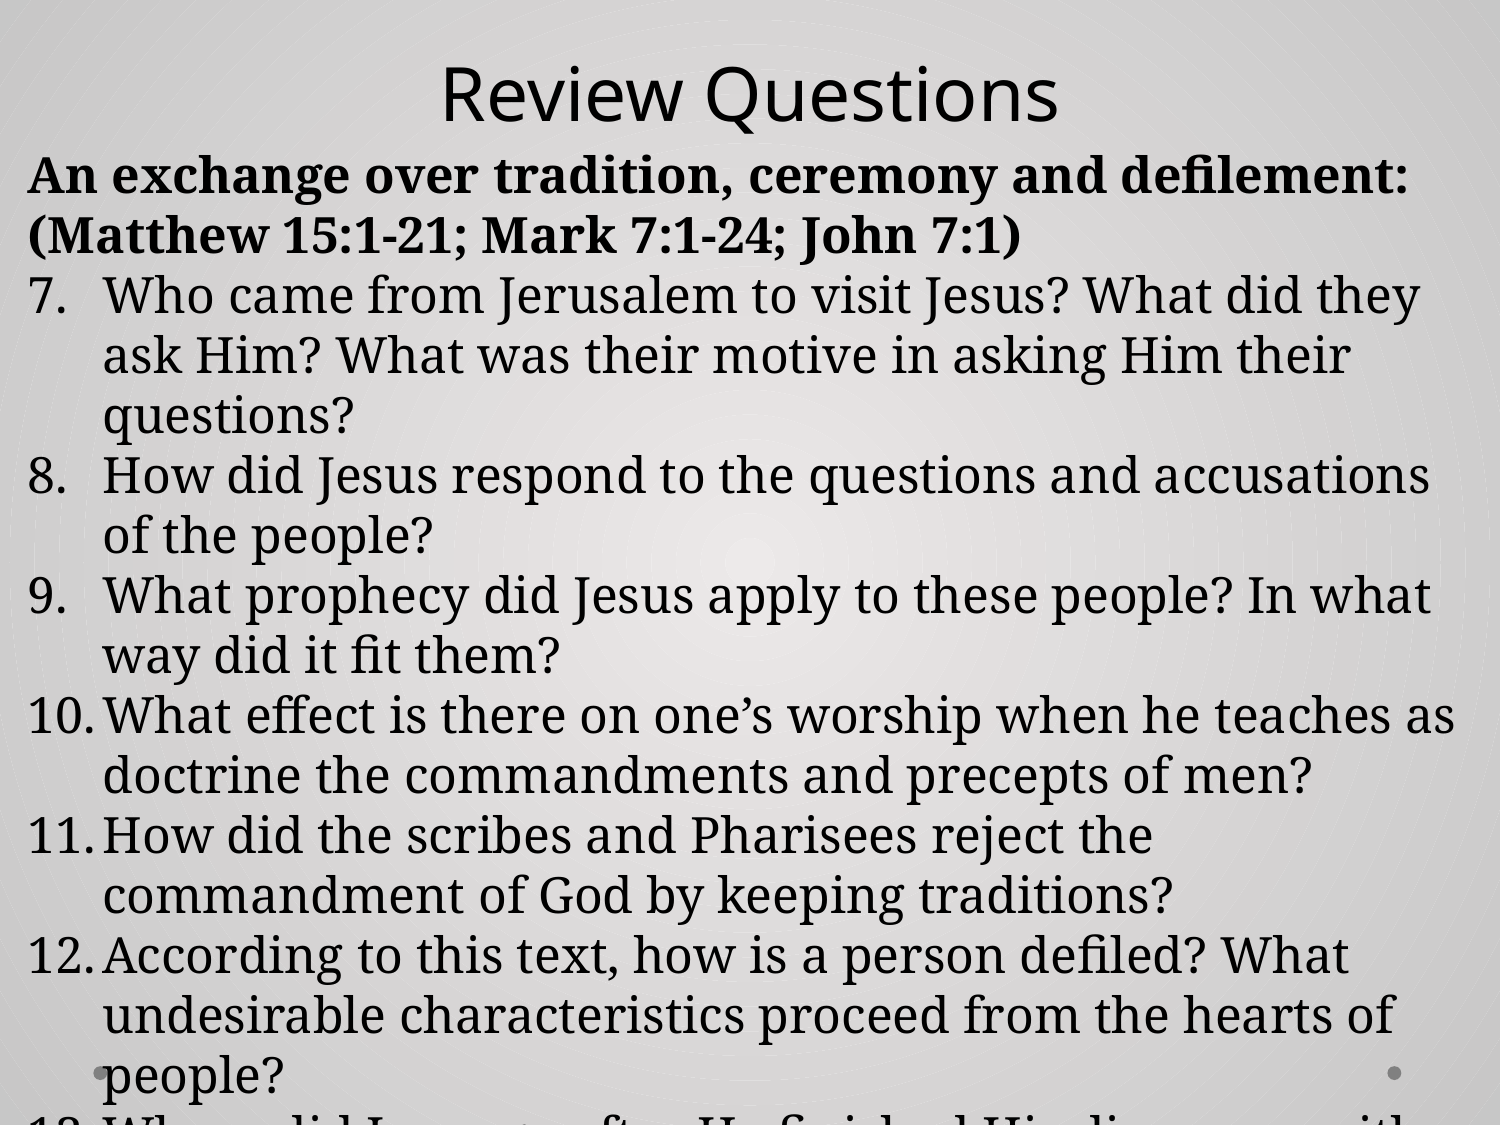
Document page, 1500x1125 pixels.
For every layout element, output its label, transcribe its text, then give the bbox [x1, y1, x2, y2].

title Review Questions [75, 0, 1425, 135]
list An exchange over tradition, ceremony and defilement: (Matthew 15:1-21; Mark 7:1-24; John 7:1) Who came from Jerusalem to visit Jesus? What did they ask Him? What was their motive in asking Him their questions? How did Jesus respond to the questions and accusations of the people? What prophecy did Jesus apply to these people? In what way did it fit them? What effect is there on one’s worship when he teaches as doctrine the commandments and precepts of men? How did the scribes and Pharisees reject the commandment of God by keeping traditions? According to this text, how is a person defiled? What undesirable characteristics proceed from the hearts of people? Where did Jesus go after He finished His discourse with the scribes and Pharisees? [12, 135, 1488, 1125]
